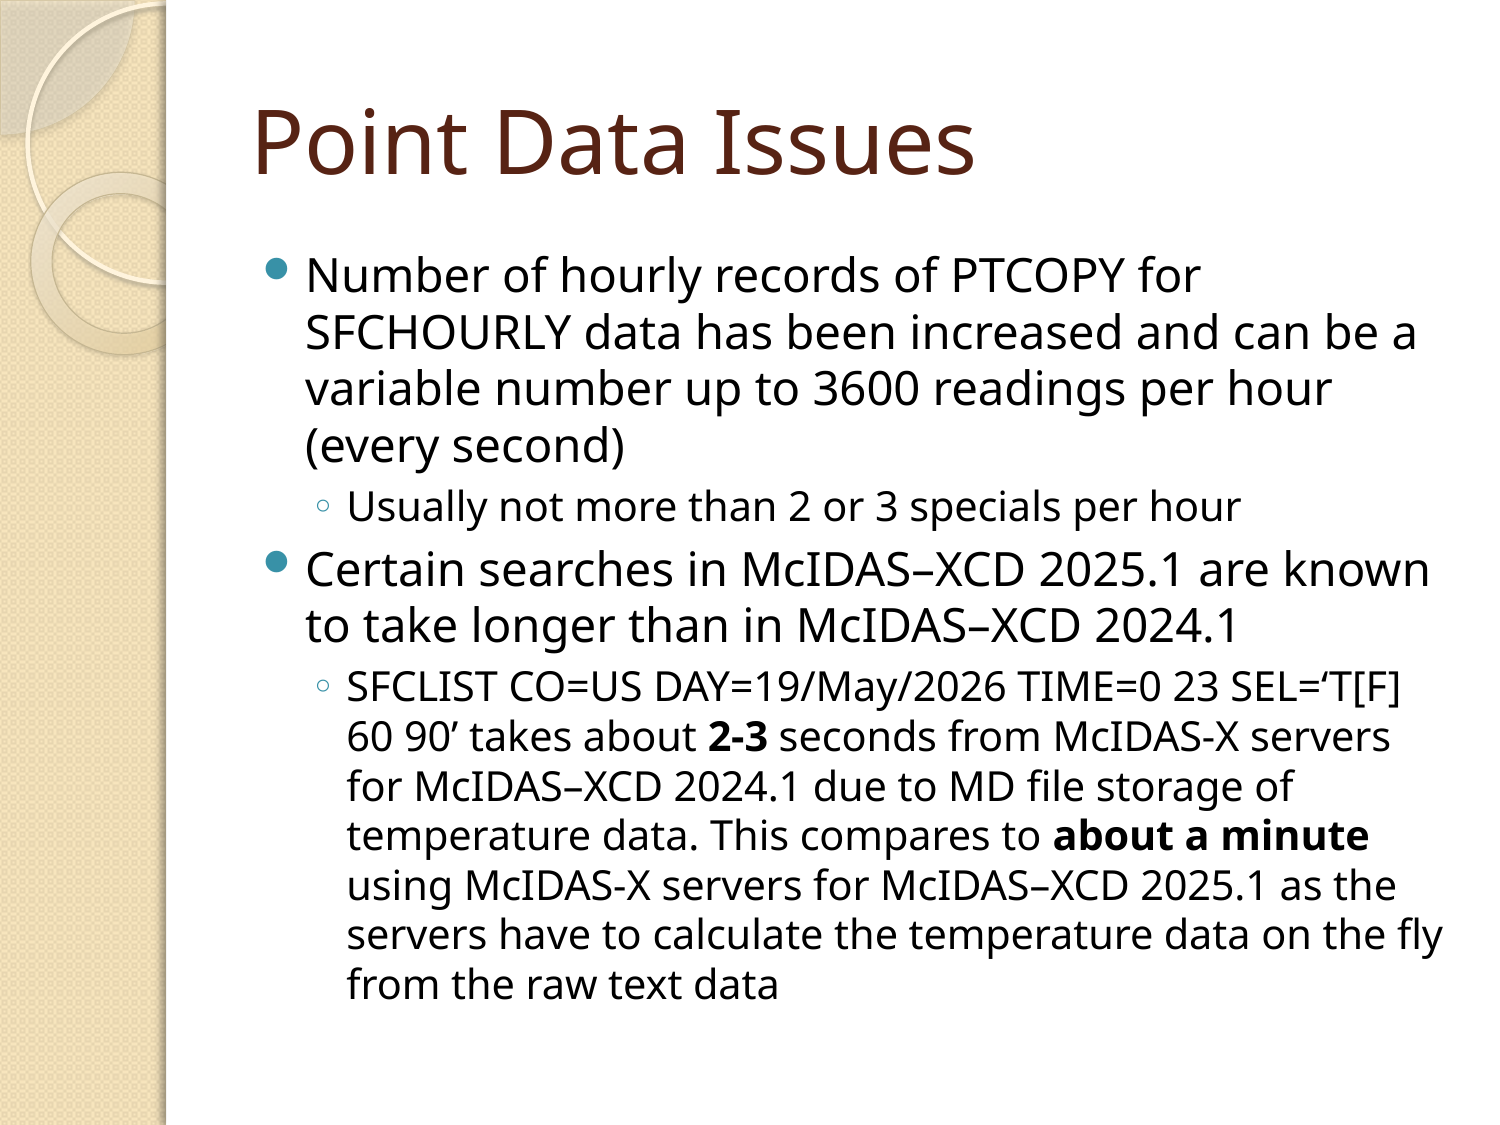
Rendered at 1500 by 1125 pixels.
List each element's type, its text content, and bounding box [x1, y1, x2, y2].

list Number of hourly records of PTCOPY for SFCHOURLY data has been increased and can be a variable number up to 3600 readings per hour (every second) Usually not more than 2 or 3 specials per hour Certain searches in McIDAS–XCD 2025.1 are known to take longer than in McIDAS–XCD 2024.1 SFCLIST CO=US DAY=19/May/2026 TIME=0 23 SEL=‘T[F] 60 90’ takes about 2-3 seconds from McIDAS-X servers for McIDAS–XCD 2024.1 due to MD file storage of temperature data. This compares to about a minute using McIDAS-X servers for McIDAS–XCD 2025.1 as the servers have to calculate the temperature data on the fly from the raw text data [235, 237, 1466, 1025]
title Point Data Issues [235, 45, 1466, 233]
